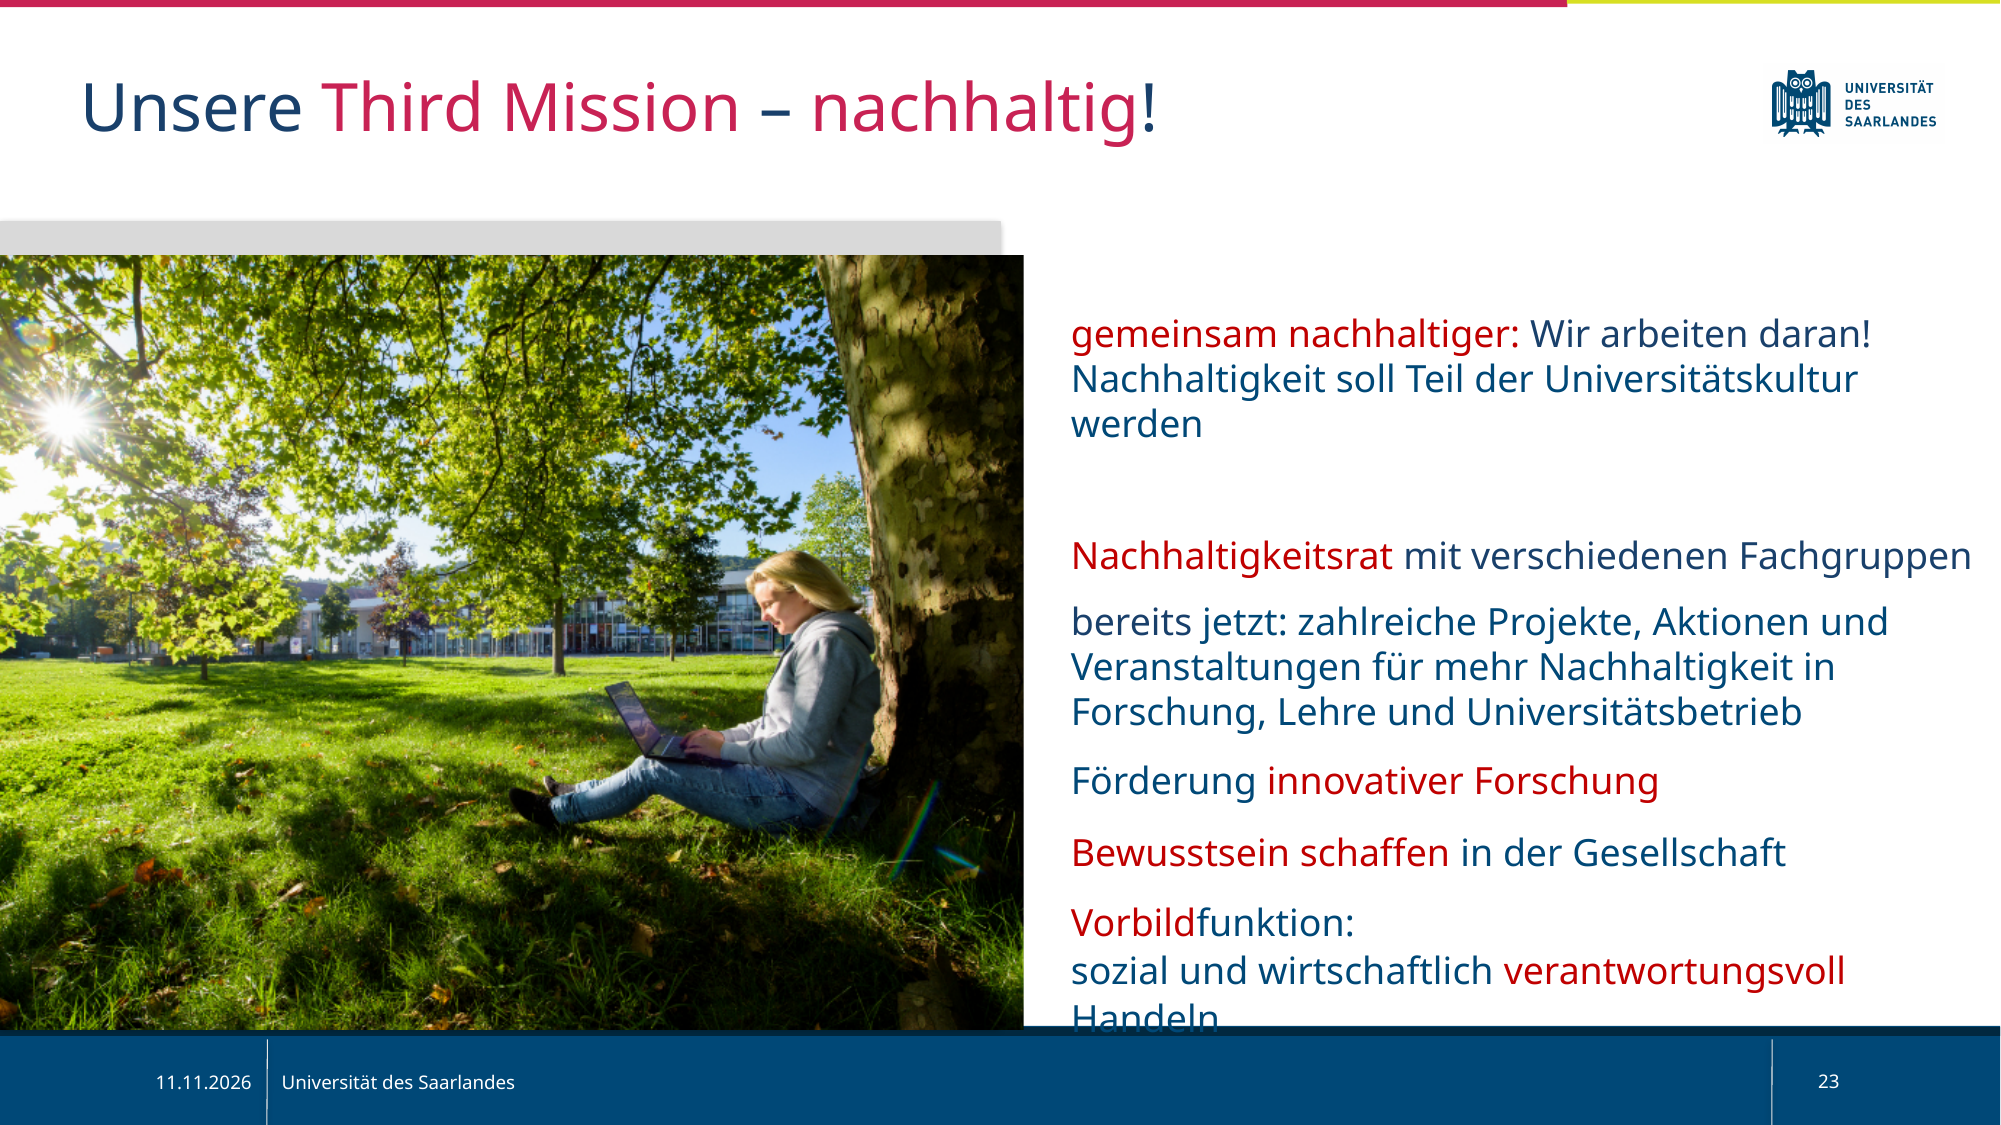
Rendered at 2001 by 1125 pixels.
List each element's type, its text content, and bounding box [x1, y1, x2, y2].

picture [0, 255, 1024, 1030]
picture [1763, 63, 1945, 144]
list Unsere Third Mission – nachhaltig! [65, 57, 1520, 170]
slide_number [65, 1053, 267, 1113]
list gemeinsam nachhaltiger: Wir arbeiten daran! Nachhaltigkeit soll Teil der Universitätskultur werden Nachhaltigkeitsrat mit verschiedenen Fachgruppen bereits jetzt: zahlreiche Projekte, Aktionen und Veranstaltungen für mehr Nachhaltigkeit in Forschung, Lehre und Universitätsbetrieb Förderung innovativer Forschung Bewusstsein schaffen in der Gesellschaft Vorbildfunktion: sozial und wirtschaftlich verantwortungsvoll Handeln [1070, 302, 2000, 1125]
footer Universität des Saarlandes [266, 1052, 1070, 1113]
